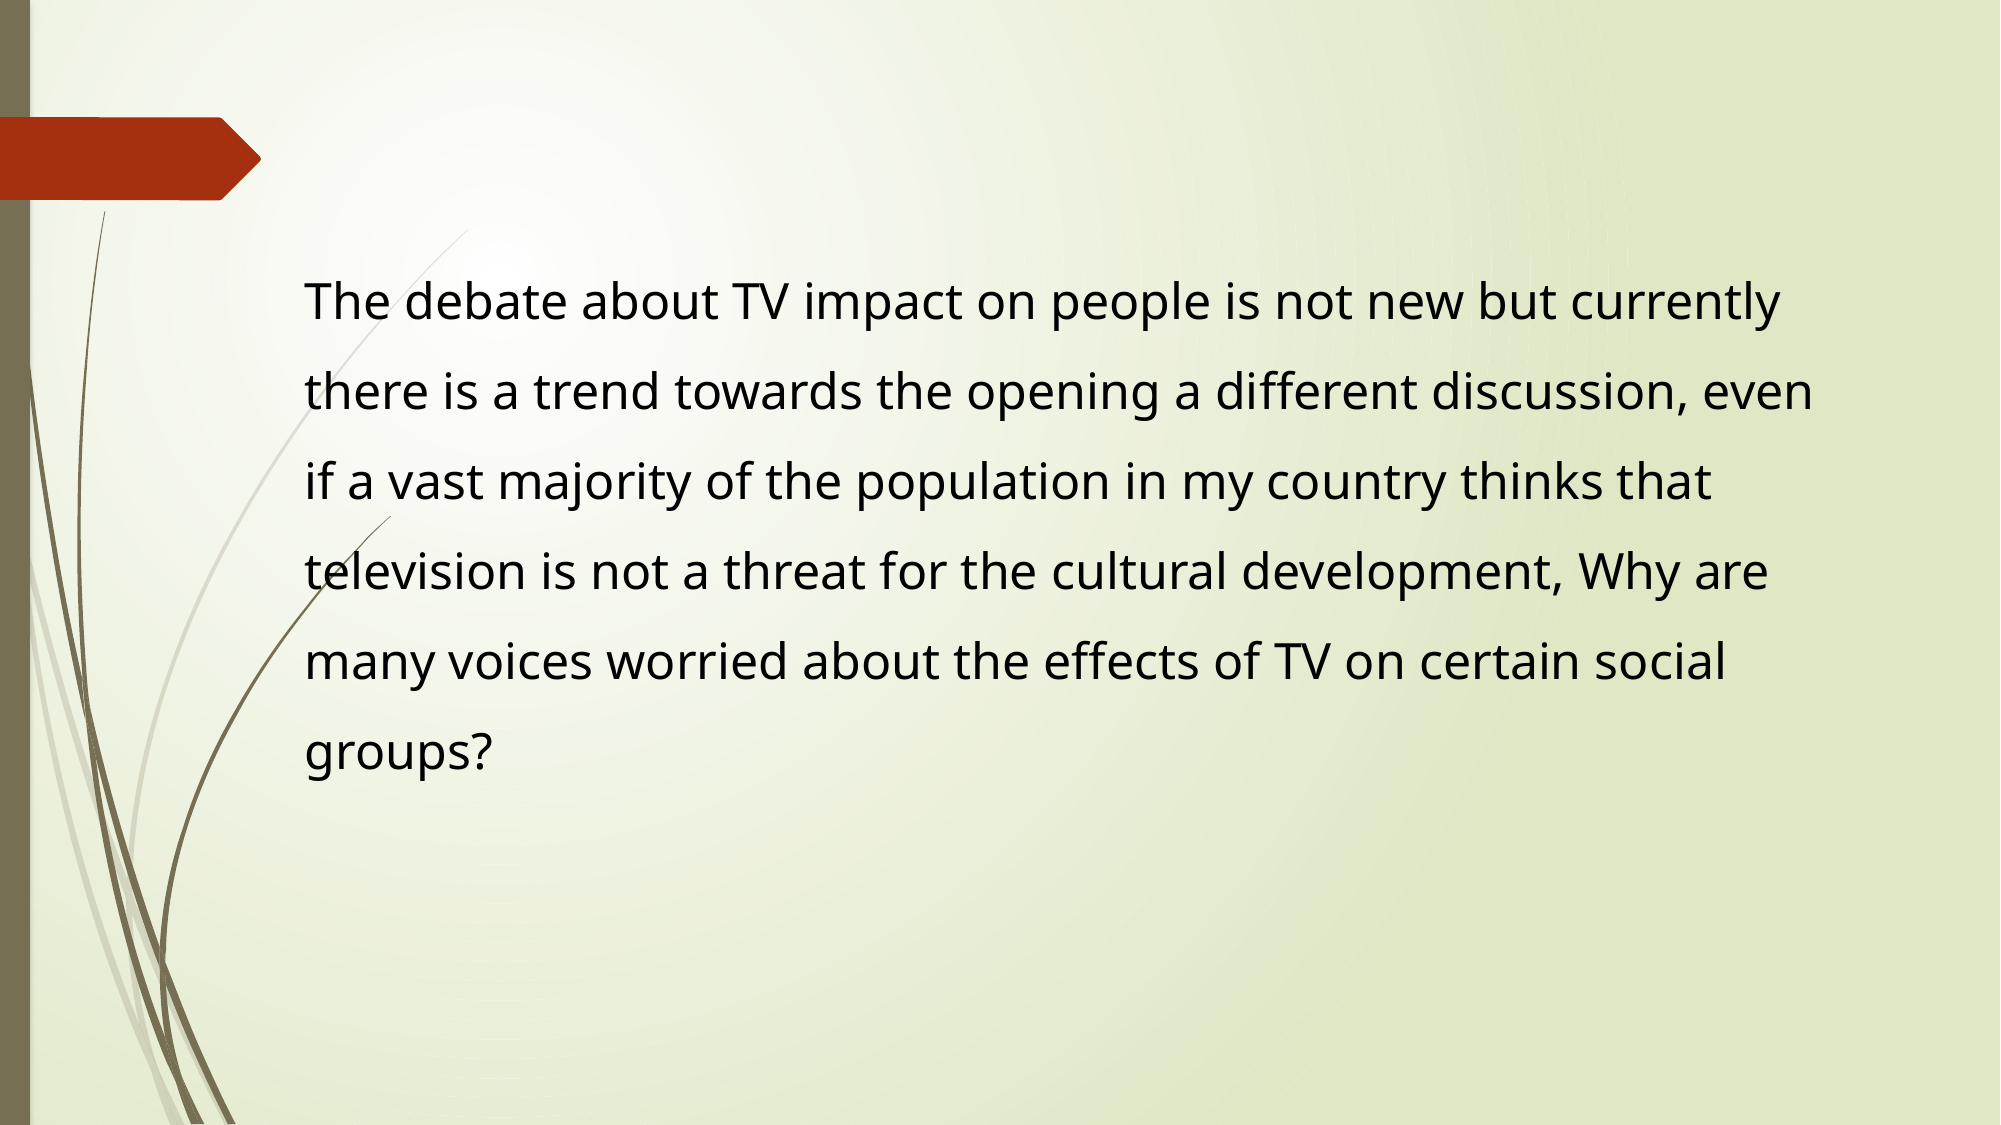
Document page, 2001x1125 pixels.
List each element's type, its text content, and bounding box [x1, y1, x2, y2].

text_box The debate about TV impact on people is not new but currently there is a trend towards the opening a different discussion, even if a vast majority of the population in my country thinks that television is not a threat for the cultural development, Why are many voices worried about the effects of TV on certain social groups? [289, 231, 1870, 787]
